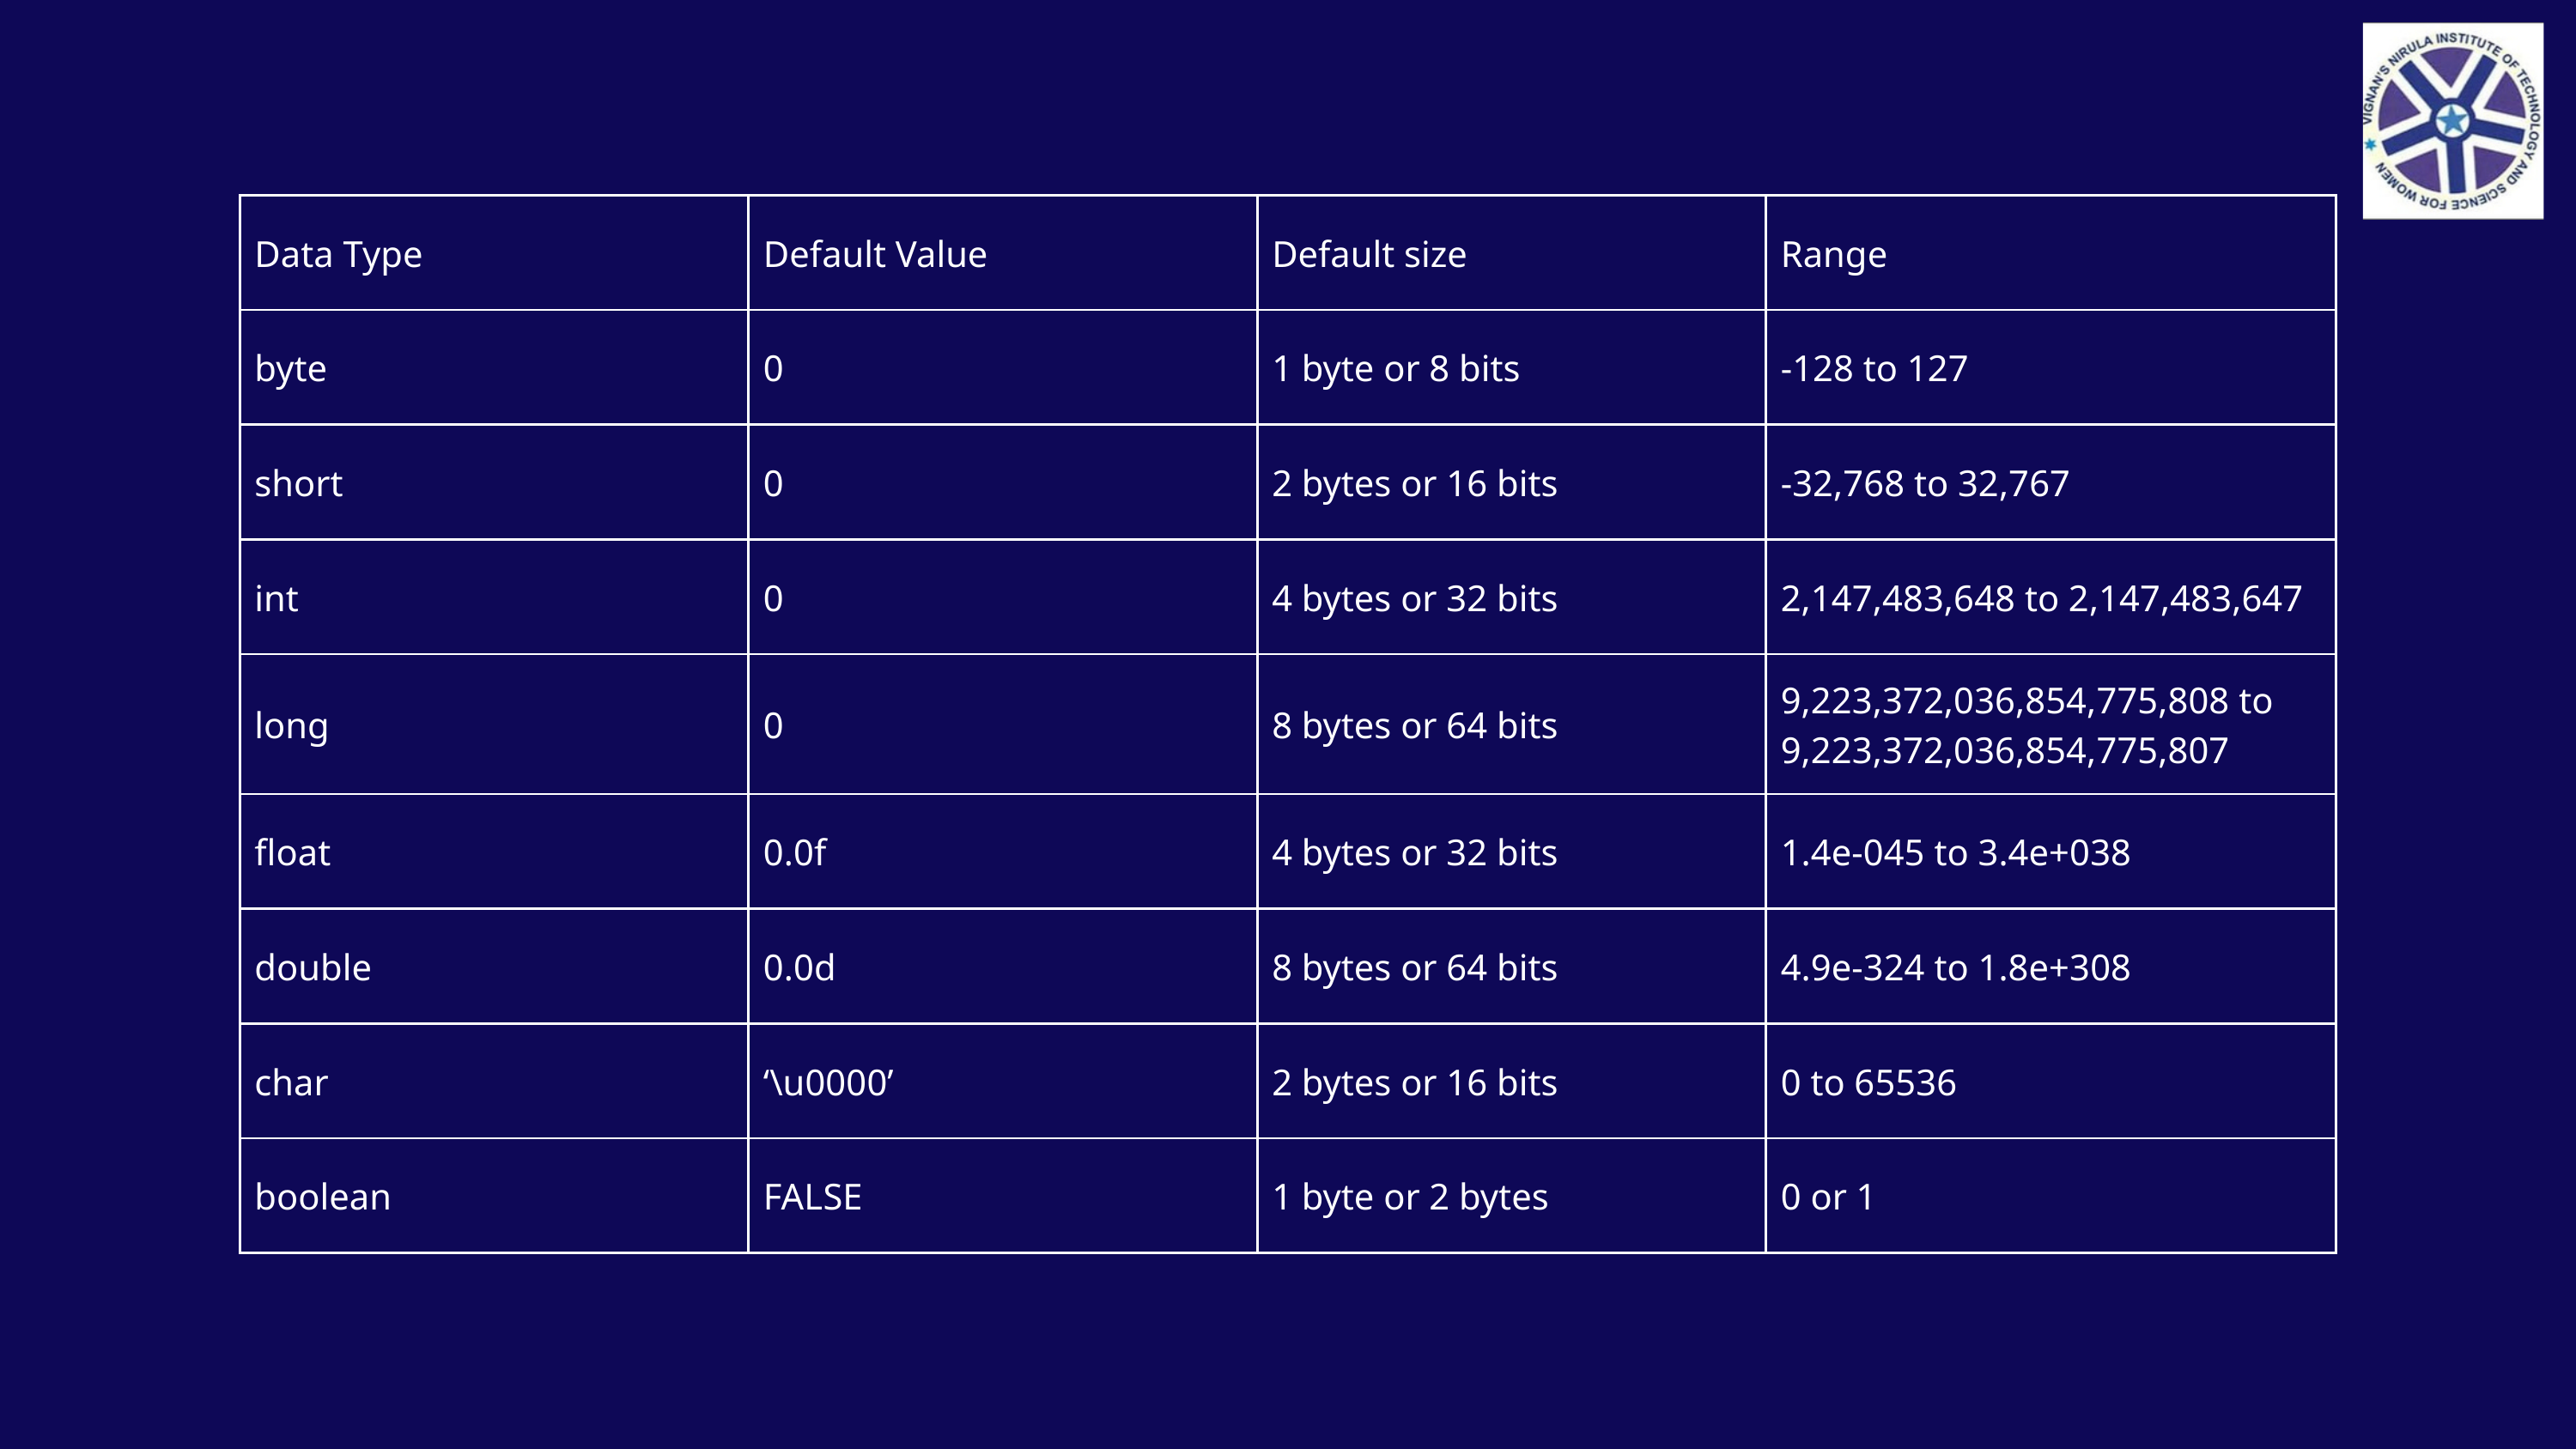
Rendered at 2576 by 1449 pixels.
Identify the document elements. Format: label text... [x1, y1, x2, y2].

table_cell 9,223,372,036,854,775,808 to 9,223,372,036,854,775,807 [1767, 655, 2335, 793]
table_header Data Type [241, 197, 747, 309]
table_cell int [241, 541, 747, 653]
table_cell ‘\u0000’ [750, 1025, 1256, 1137]
table_cell 0 [750, 655, 1256, 793]
table_cell float [241, 795, 747, 907]
table_cell short [241, 426, 747, 538]
table_cell 0 [750, 311, 1256, 423]
table_cell 0.0d [750, 910, 1256, 1022]
table_cell FALSE [750, 1139, 1256, 1252]
table_cell char [241, 1025, 747, 1137]
table_cell 8 bytes or 64 bits [1259, 910, 1765, 1022]
table_cell 0 [750, 541, 1256, 653]
table_cell 0 to 65536 [1767, 1025, 2335, 1137]
table_cell 0 or 1 [1767, 1139, 2335, 1252]
table_header Default size [1259, 197, 1765, 309]
table_header Default Value [750, 197, 1256, 309]
table_cell 0 [750, 426, 1256, 538]
text_box [2362, 22, 2544, 220]
table_cell 2 bytes or 16 bits [1259, 426, 1765, 538]
table_cell 8 bytes or 64 bits [1259, 655, 1765, 793]
table_cell 2 bytes or 16 bits [1259, 1025, 1765, 1137]
table_cell long [241, 655, 747, 793]
table_cell -128 to 127 [1767, 311, 2335, 423]
table_cell byte [241, 311, 747, 423]
table_cell 1 byte or 2 bytes [1259, 1139, 1765, 1252]
table_cell 2,147,483,648 to 2,147,483,647 [1767, 541, 2335, 653]
table_cell boolean [241, 1139, 747, 1252]
table_cell 1.4e-045 to 3.4e+038 [1767, 795, 2335, 907]
table_cell 4.9e-324 to 1.8e+308 [1767, 910, 2335, 1022]
table_cell 4 bytes or 32 bits [1259, 541, 1765, 653]
table_cell -32,768 to 32,767 [1767, 426, 2335, 538]
table_cell double [241, 910, 747, 1022]
table_header Range [1767, 197, 2335, 309]
table_cell 1 byte or 8 bits [1259, 311, 1765, 423]
table_cell 0.0f [750, 795, 1256, 907]
table_cell 4 bytes or 32 bits [1259, 795, 1765, 907]
